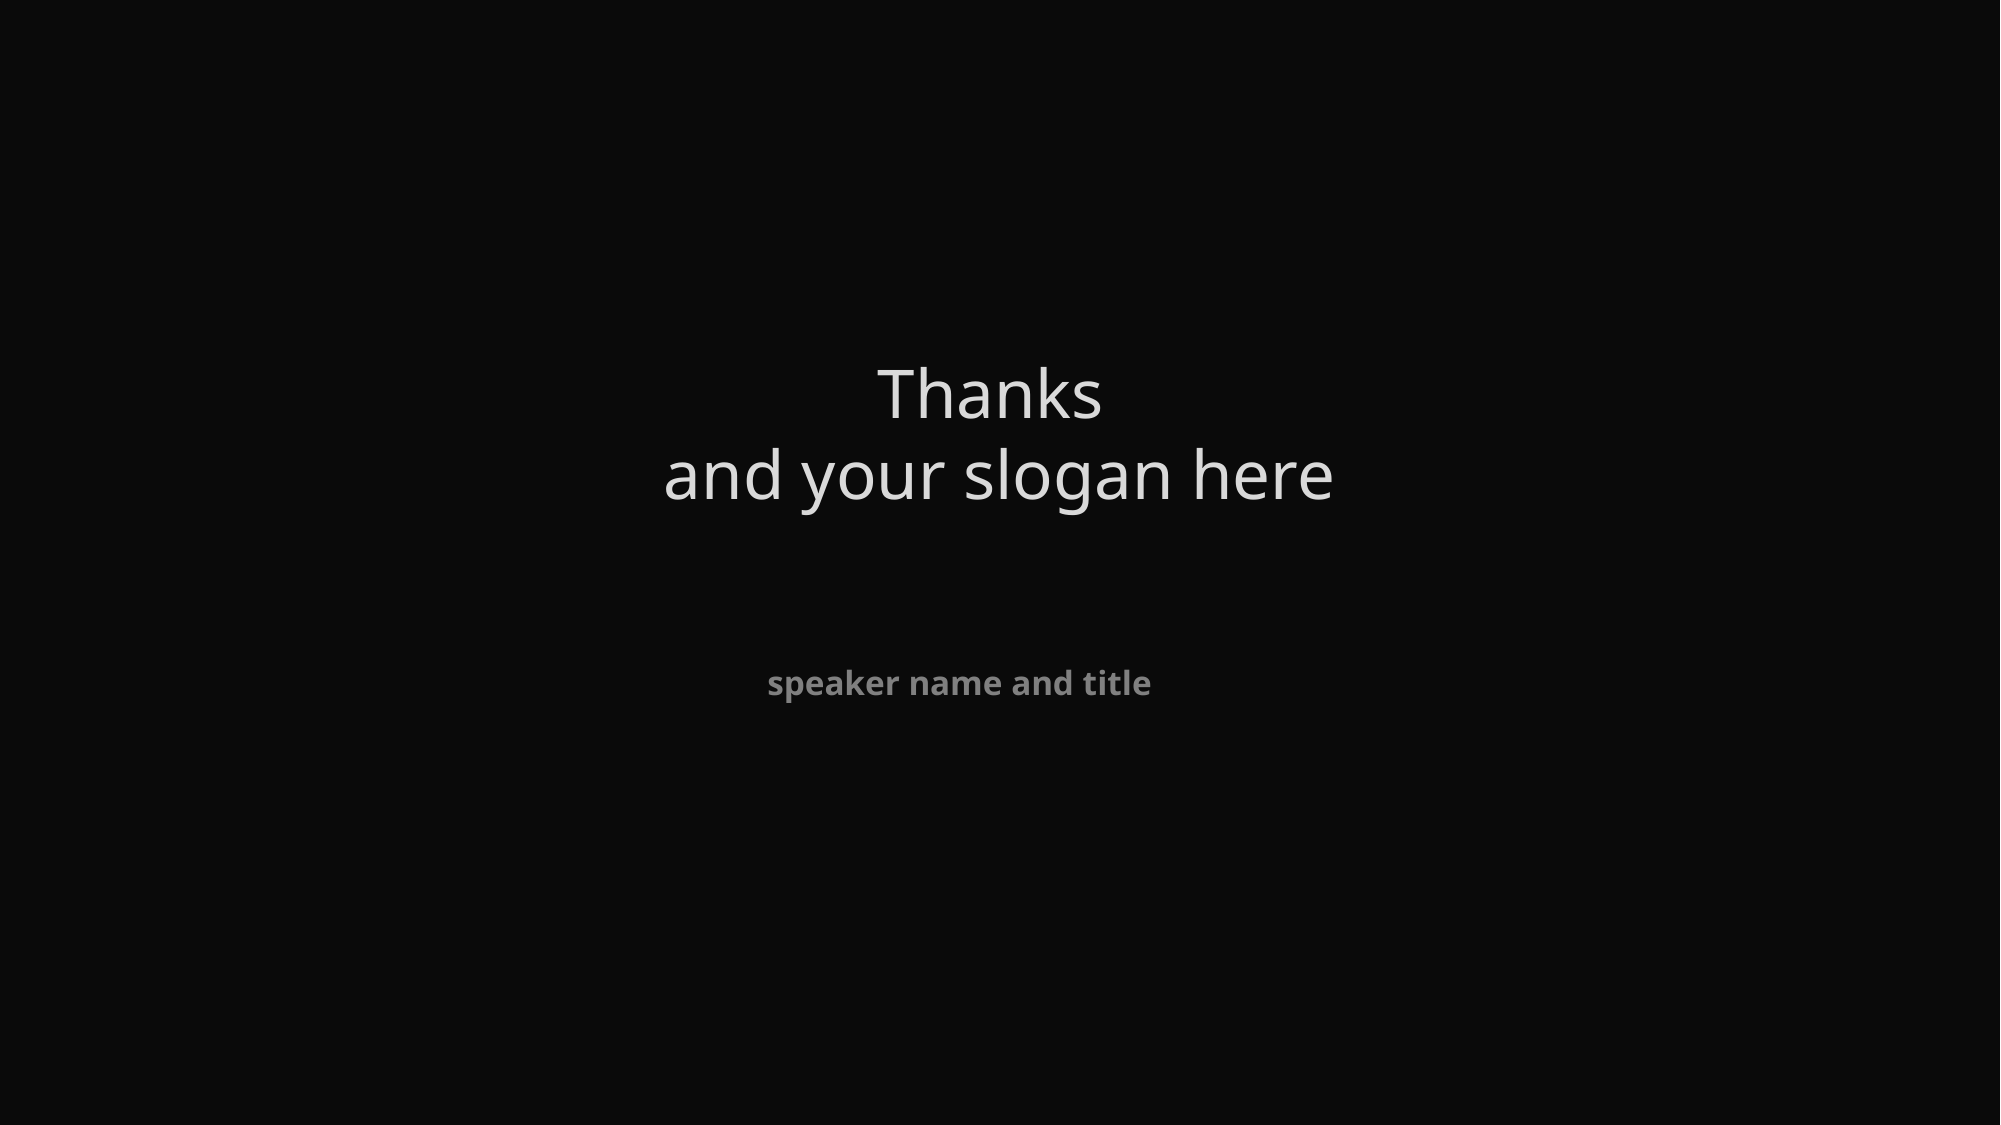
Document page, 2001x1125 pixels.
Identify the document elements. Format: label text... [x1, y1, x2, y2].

text_box Thanks and your slogan here [647, 344, 1353, 603]
text_box speaker name and title [647, 657, 1273, 707]
